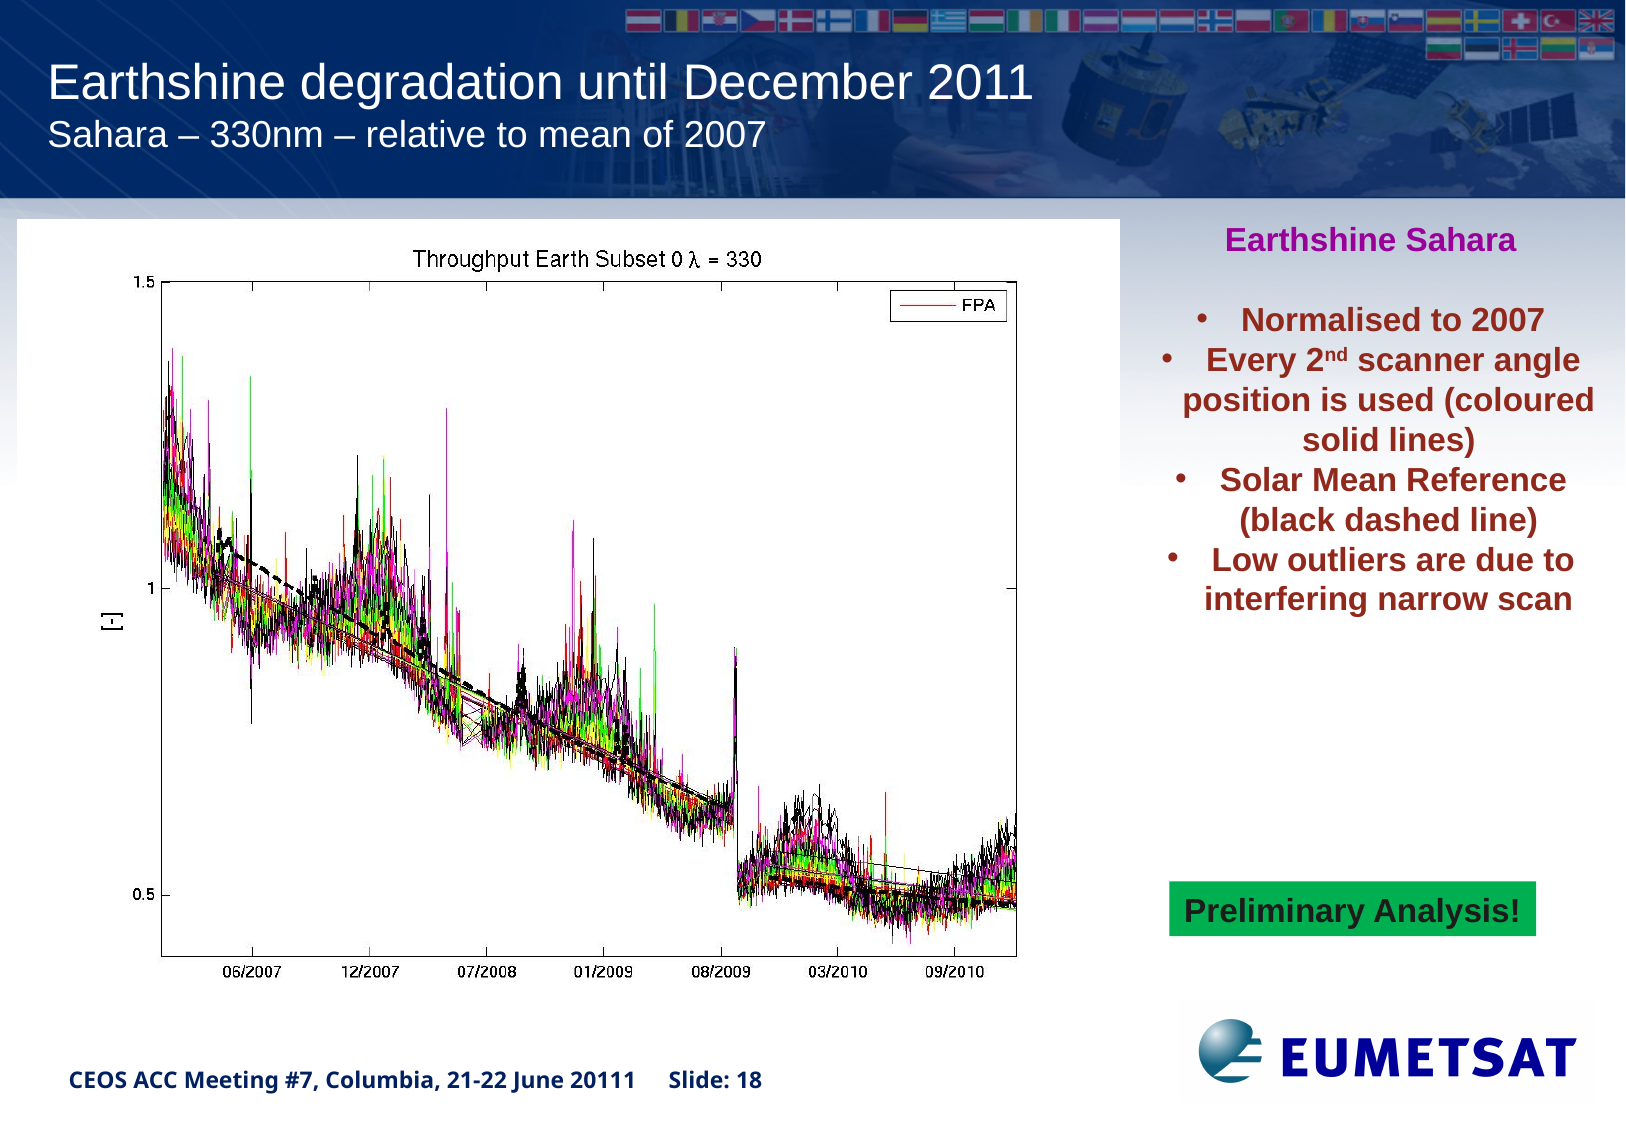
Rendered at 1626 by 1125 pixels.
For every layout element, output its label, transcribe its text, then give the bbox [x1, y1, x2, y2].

text_box Preliminary Analysis! [1169, 881, 1537, 937]
text_box [44, 125, 1606, 191]
text_box Earthshine degradation until December 2011 Sahara – 330nm – relative to mean of 2007 [32, 42, 1061, 163]
text_box Earthshine Sahara Normalised to 2007 Every 2nd scanner angle position is used (coloured solid lines) Solar Mean Reference (black dashed line) Low outliers are due to interfering narrow scan [1117, 210, 1625, 625]
picture [0, 0, 1626, 1125]
